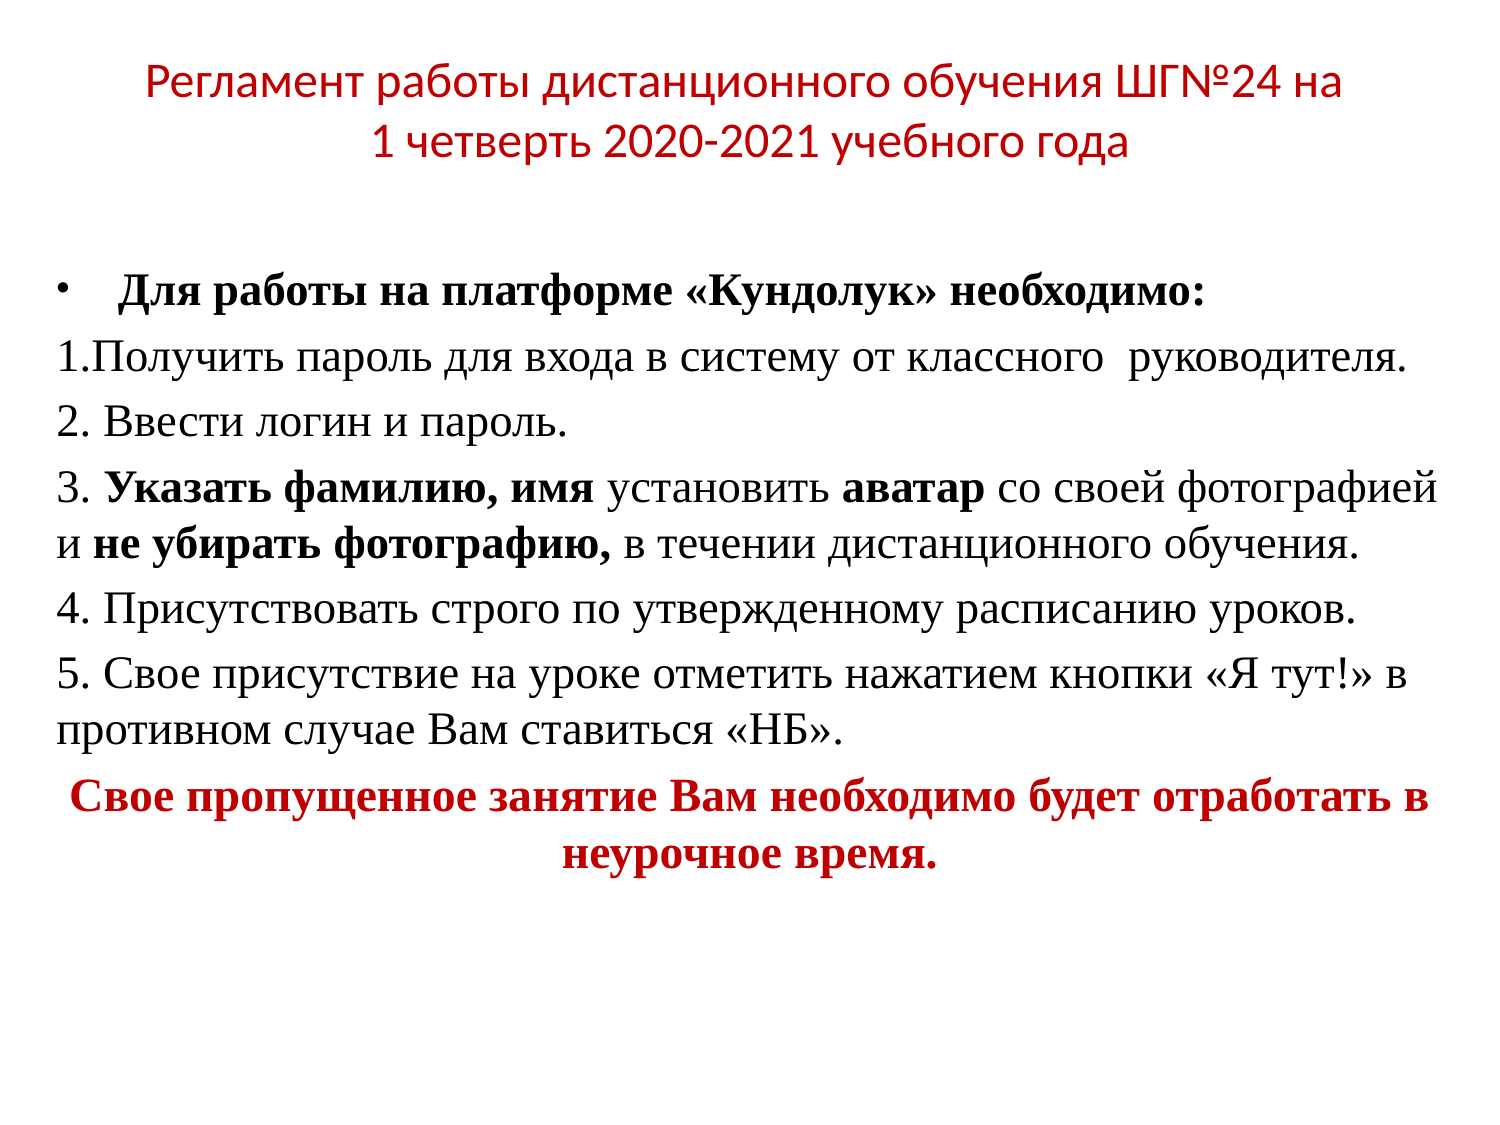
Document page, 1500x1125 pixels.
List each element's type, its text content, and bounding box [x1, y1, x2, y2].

list Для работы на платформе «Кундолук» необходимо: 1.Получить пароль для входа в систему от классного руководителя. 2. Ввести логин и пароль. 3. Указать фамилию, имя установить аватар со своей фотографией и не убирать фотографию, в течении дистанционного обучения. 4. Присутствовать строго по утвержденному расписанию уроков. 5. Свое присутствие на уроке отметить нажатием кнопки «Я тут!» в противном случае Вам ставиться «НБ». Свое пропущенное занятие Вам необходимо будет отработать в неурочное время. [41, 196, 1459, 1094]
title Регламент работы дистанционного обучения ШГ№24 на 1 четверть 2020-2021 учебного года [75, 19, 1425, 196]
